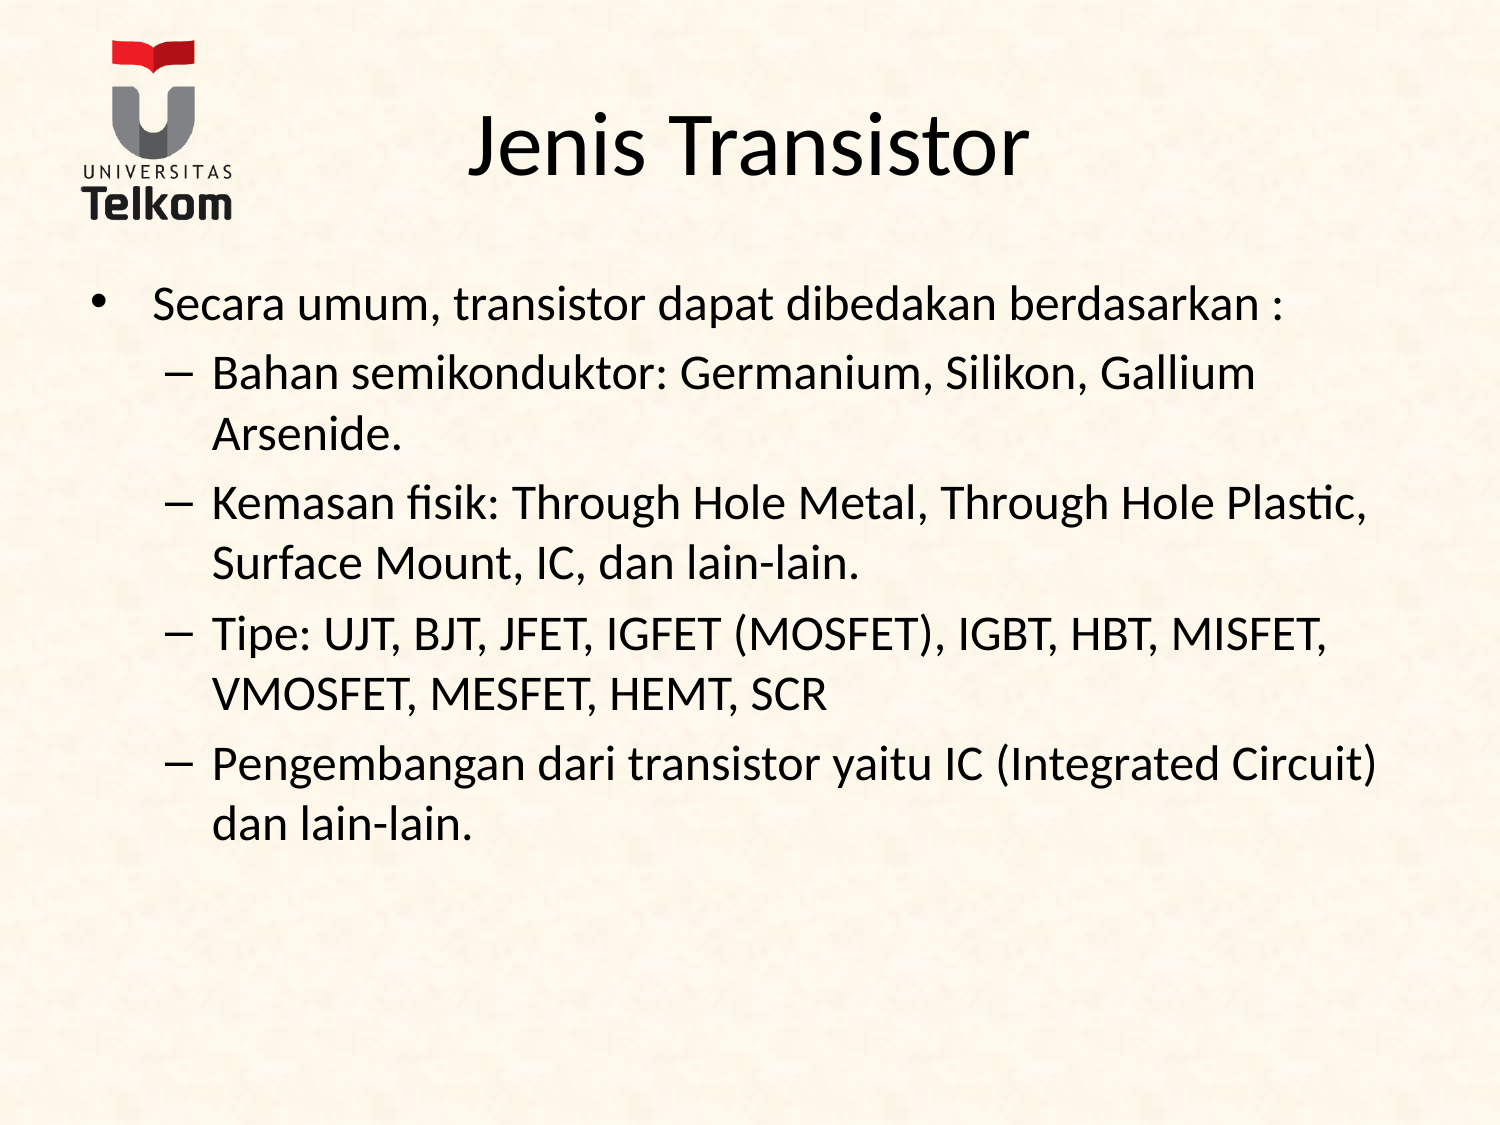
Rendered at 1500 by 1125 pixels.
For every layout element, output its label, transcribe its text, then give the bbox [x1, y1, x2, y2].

title Jenis Transistor [75, 45, 1425, 233]
picture [58, 34, 247, 223]
list Secara umum, transistor dapat dibedakan berdasarkan : Bahan semikonduktor: Germanium, Silikon, Gallium Arsenide. Kemasan fisik: Through Hole Metal, Through Hole Plastic, Surface Mount, IC, dan lain-lain. Tipe: UJT, BJT, JFET, IGFET (MOSFET), IGBT, HBT, MISFET, VMOSFET, MESFET, HEMT, SCR Pengembangan dari transistor yaitu IC (Integrated Circuit) dan lain-lain. [75, 262, 1425, 1005]
